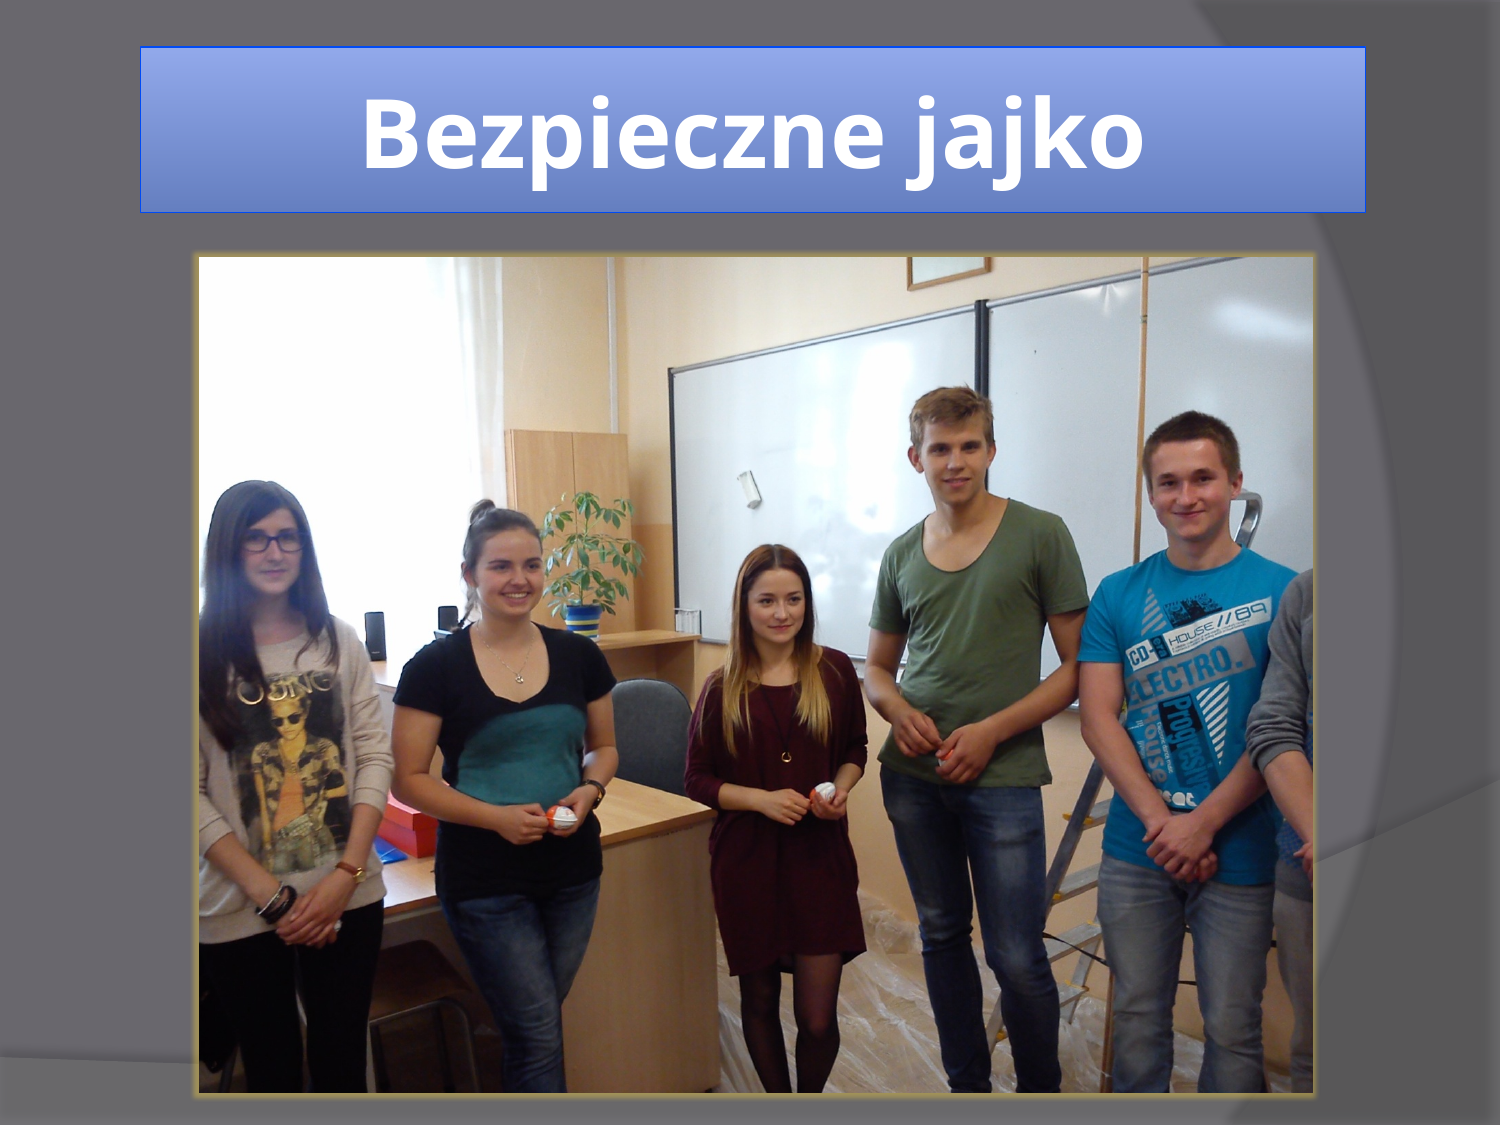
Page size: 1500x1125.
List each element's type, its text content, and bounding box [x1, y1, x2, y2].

title Bezpieczne jajko [140, 46, 1366, 213]
picture [198, 257, 1313, 1094]
